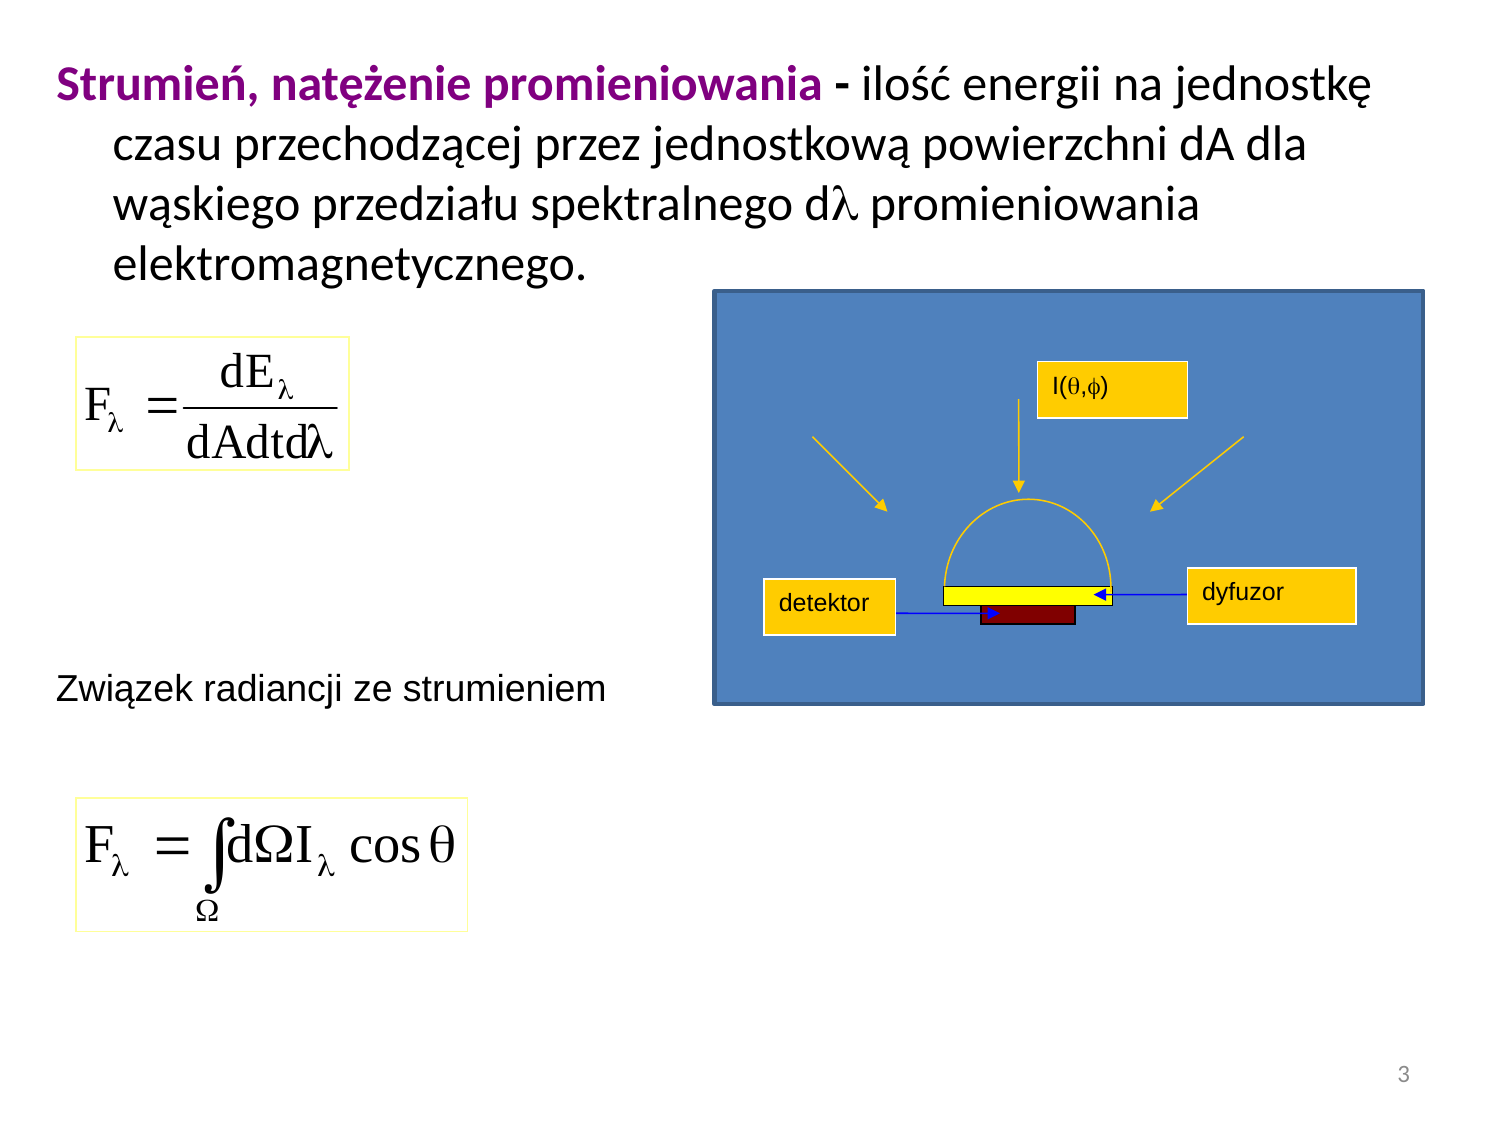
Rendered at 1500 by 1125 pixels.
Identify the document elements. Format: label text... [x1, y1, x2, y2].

slide_number 3 [1074, 1042, 1425, 1103]
list Strumień, natężenie promieniowania - ilość energii na jednostkę czasu przechodzącej przez jednostkową powierzchni dA dla wąskiego przedziału spektralnego d promieniowania elektromagnetycznego. [41, 42, 1392, 310]
text_box [712, 289, 1425, 528]
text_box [76, 798, 467, 932]
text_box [76, 337, 349, 470]
text_box Związek radiancji ze strumieniem [41, 656, 880, 717]
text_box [643, 361, 1376, 681]
text_box [880, 533, 1425, 706]
